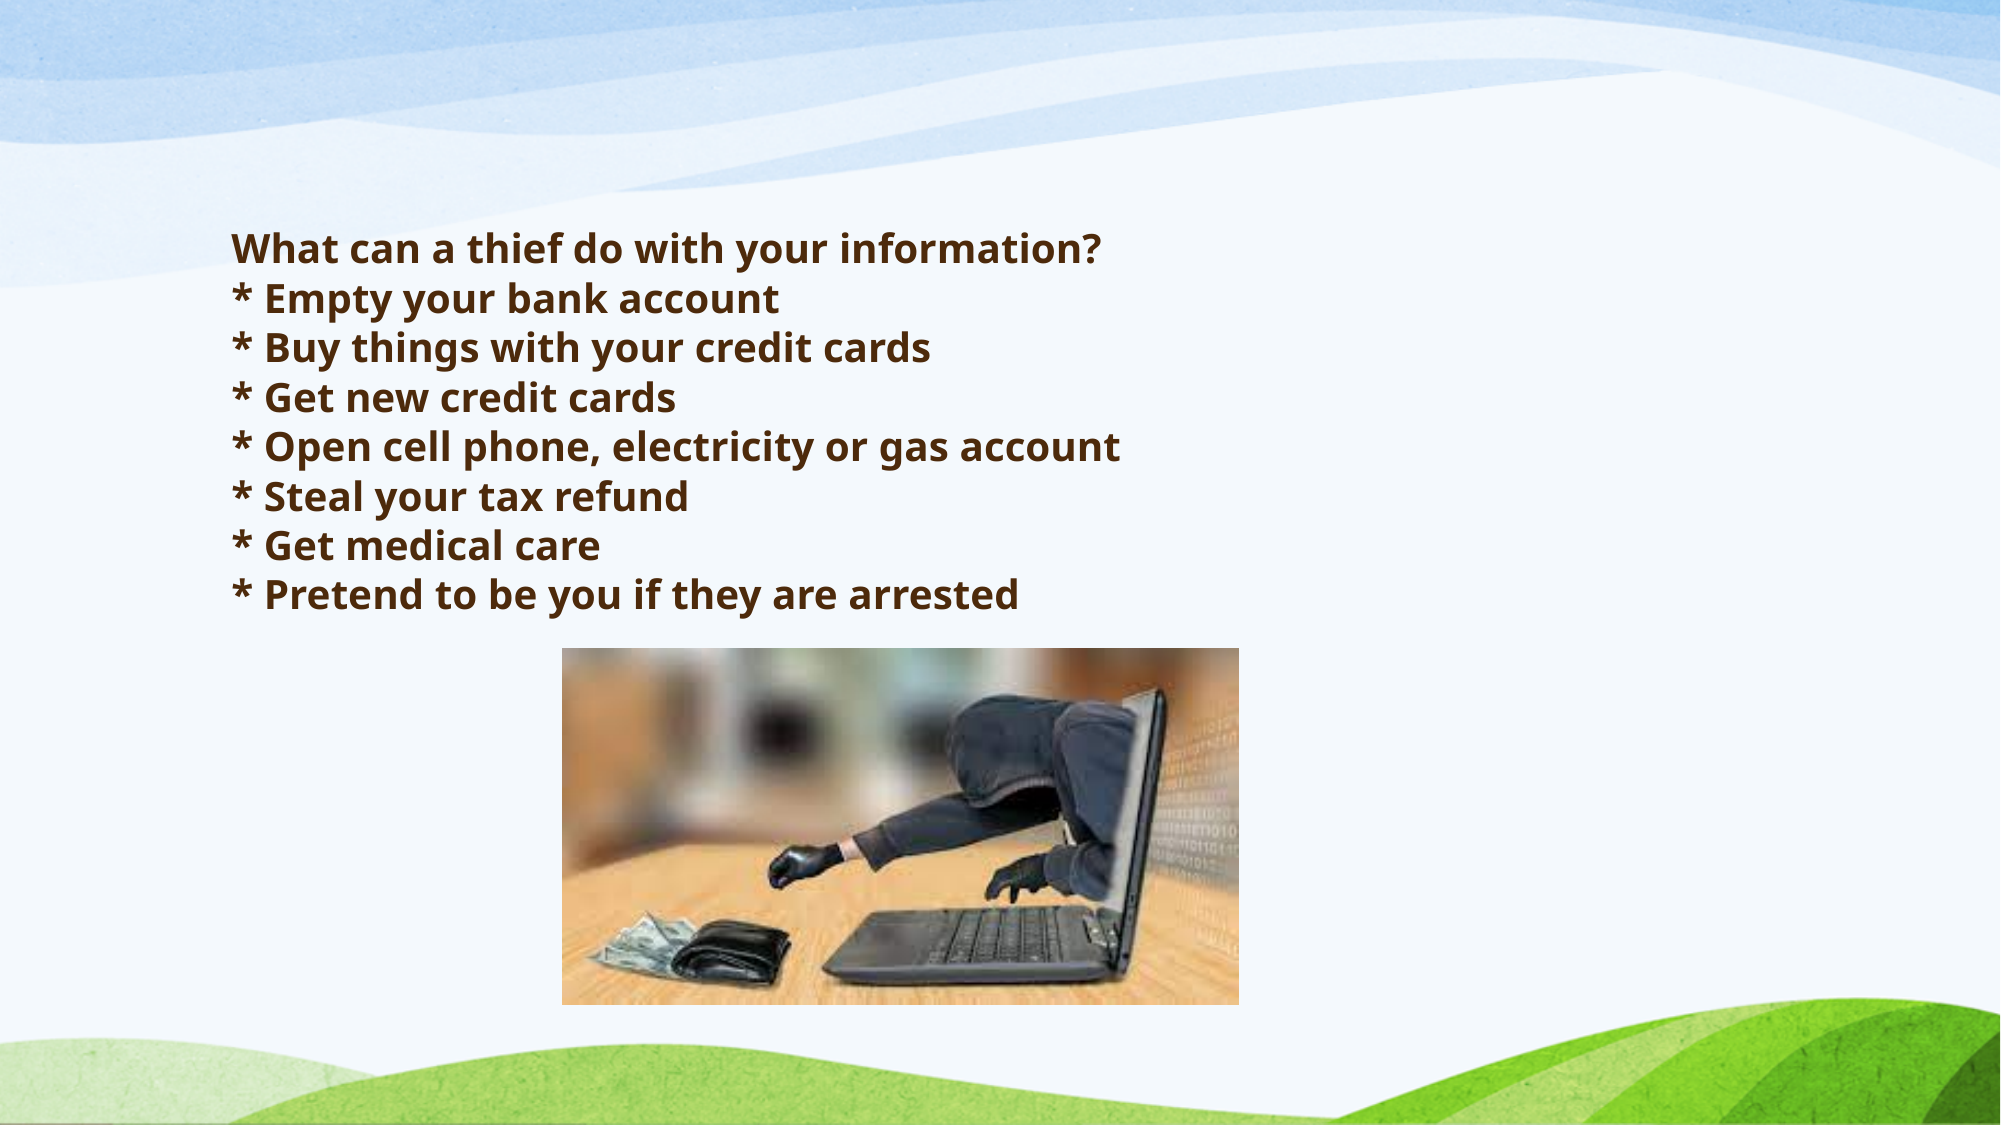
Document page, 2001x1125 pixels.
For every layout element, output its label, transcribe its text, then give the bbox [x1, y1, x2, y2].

picture [0, 0, 2001, 1125]
title What can a thief do with your information? * Empty your bank account * Buy things with your credit cards * Get new credit cards * Open cell phone, electricity or gas account * Steal your tax refund * Get medical care * Pretend to be you if they are arrested [216, 0, 1867, 628]
